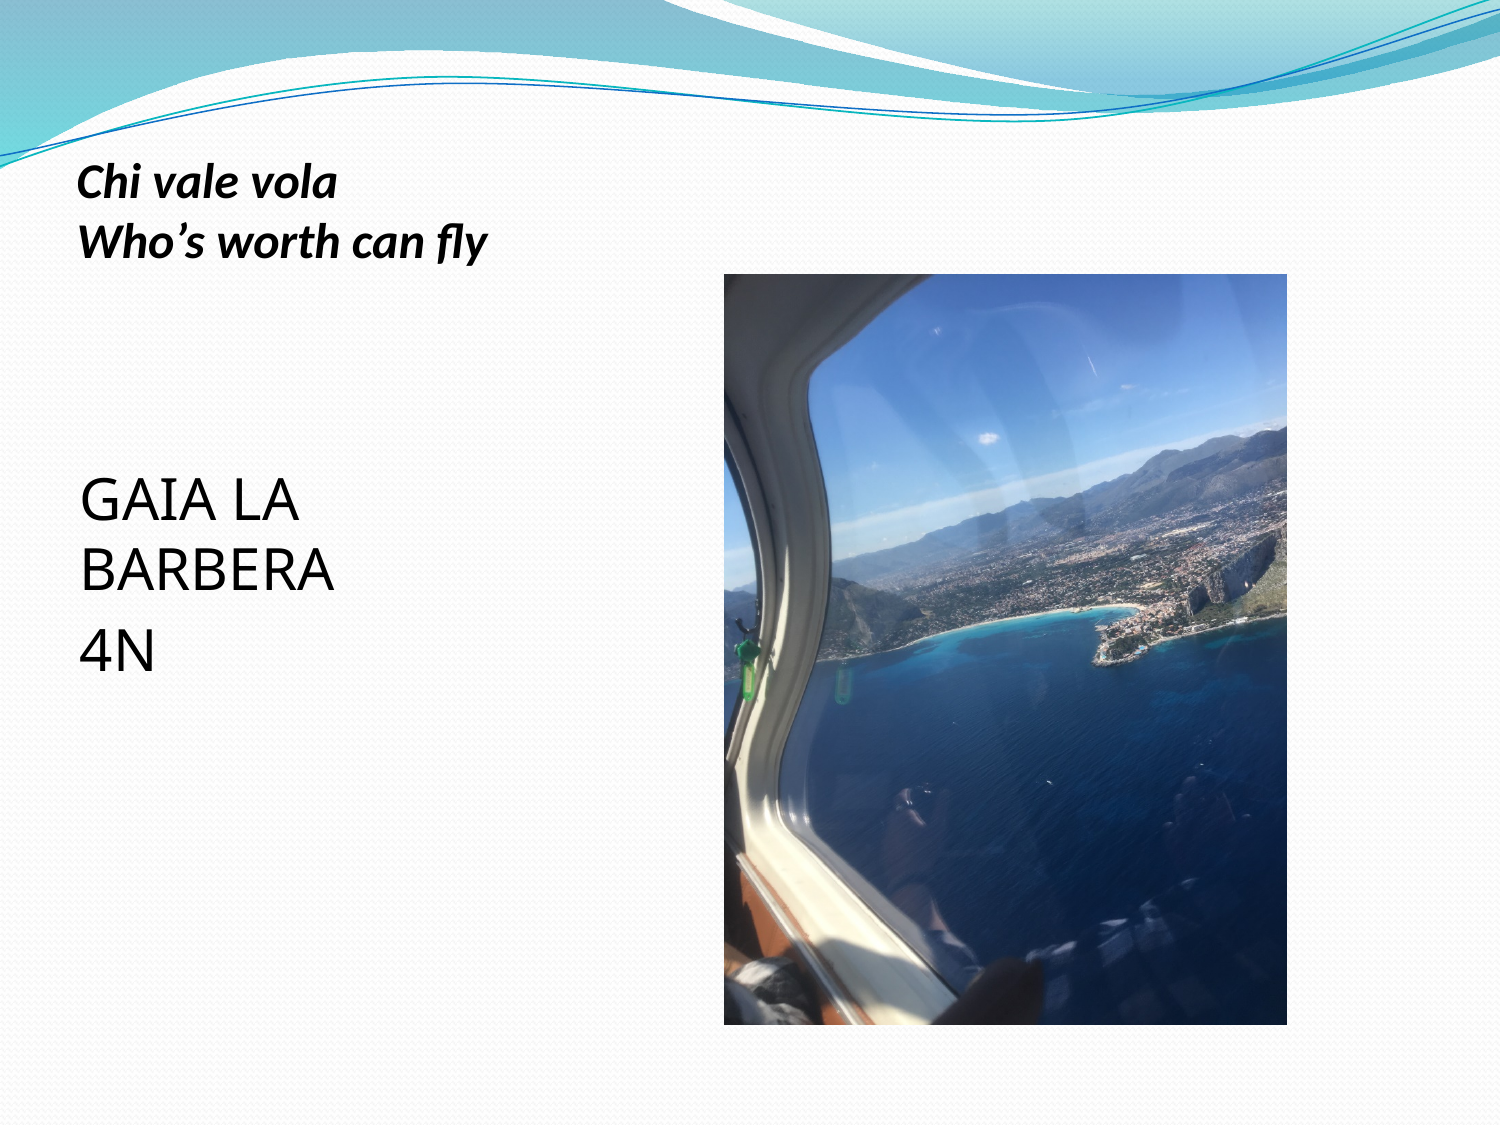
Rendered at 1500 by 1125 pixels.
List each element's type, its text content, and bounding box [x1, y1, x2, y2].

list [724, 274, 1288, 1026]
title Chi vale vola Who’s worth can fly [76, 78, 527, 269]
list GAIA LA BARBERA 4N [76, 326, 527, 941]
